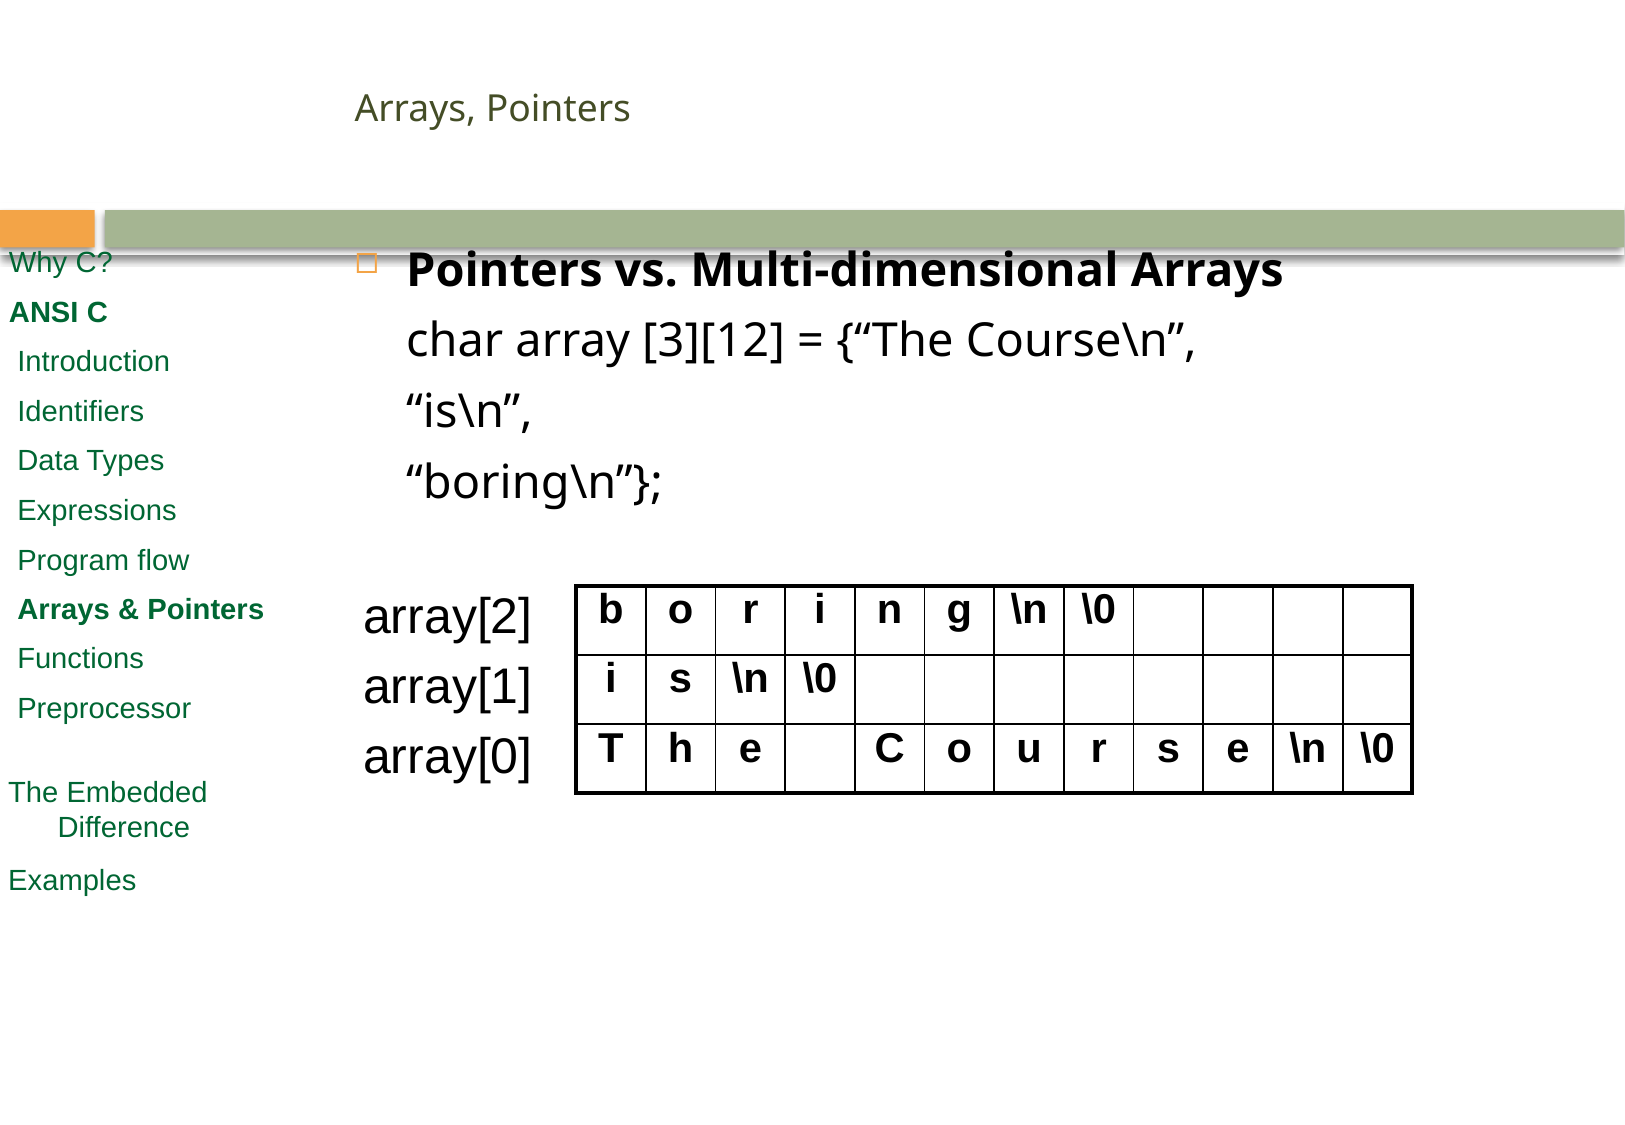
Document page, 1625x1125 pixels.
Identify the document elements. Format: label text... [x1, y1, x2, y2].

table_cell \0 [1344, 725, 1410, 791]
table_header \n [995, 588, 1063, 654]
table_header g [925, 588, 993, 654]
table_cell [1344, 656, 1410, 723]
text_box The Embedded Difference Examples [0, 773, 281, 896]
table_header [1274, 588, 1342, 654]
table_cell s [1134, 725, 1202, 791]
table_cell [995, 656, 1063, 723]
table_cell [856, 656, 924, 723]
table_cell e [716, 725, 784, 791]
table_cell [786, 725, 854, 791]
table_cell [1274, 656, 1342, 723]
list Pointers vs. Multi-dimensional Arrays char array [3][12] = {“The Course\n”, “is\n”, “boring\n”}; [339, 231, 1476, 518]
table_cell \0 [786, 656, 854, 723]
table_header \0 [1065, 588, 1133, 654]
table_header [1204, 588, 1272, 654]
table_cell [925, 656, 993, 723]
table_cell e [1204, 725, 1272, 791]
table_cell \n [1274, 725, 1342, 791]
table_cell [1134, 656, 1202, 723]
table_header [1344, 588, 1410, 654]
table_cell r [1065, 725, 1133, 791]
table_header [1134, 588, 1202, 654]
text_box Why C? ANSI C Introduction Identifiers Data Types Expressions Program flow Arrays & Pointers Functions Preprocessor [9, 243, 290, 725]
table_header n [856, 588, 924, 654]
table_cell [1204, 656, 1272, 723]
table_cell i [578, 656, 645, 723]
table_cell h [647, 725, 715, 791]
table_cell u [995, 725, 1063, 791]
table_header o [647, 588, 715, 654]
title Arrays, Pointers [339, 76, 1476, 137]
table_cell s [647, 656, 715, 723]
table_header i [786, 588, 854, 654]
table_cell C [856, 725, 924, 791]
table_header r [716, 588, 784, 654]
table_header b [578, 588, 645, 654]
table_cell T [578, 725, 645, 791]
table_cell \n [716, 656, 784, 723]
table_cell o [925, 725, 993, 791]
table_cell [1065, 656, 1133, 723]
text_box array[2] array[1] array[0] [363, 583, 533, 784]
